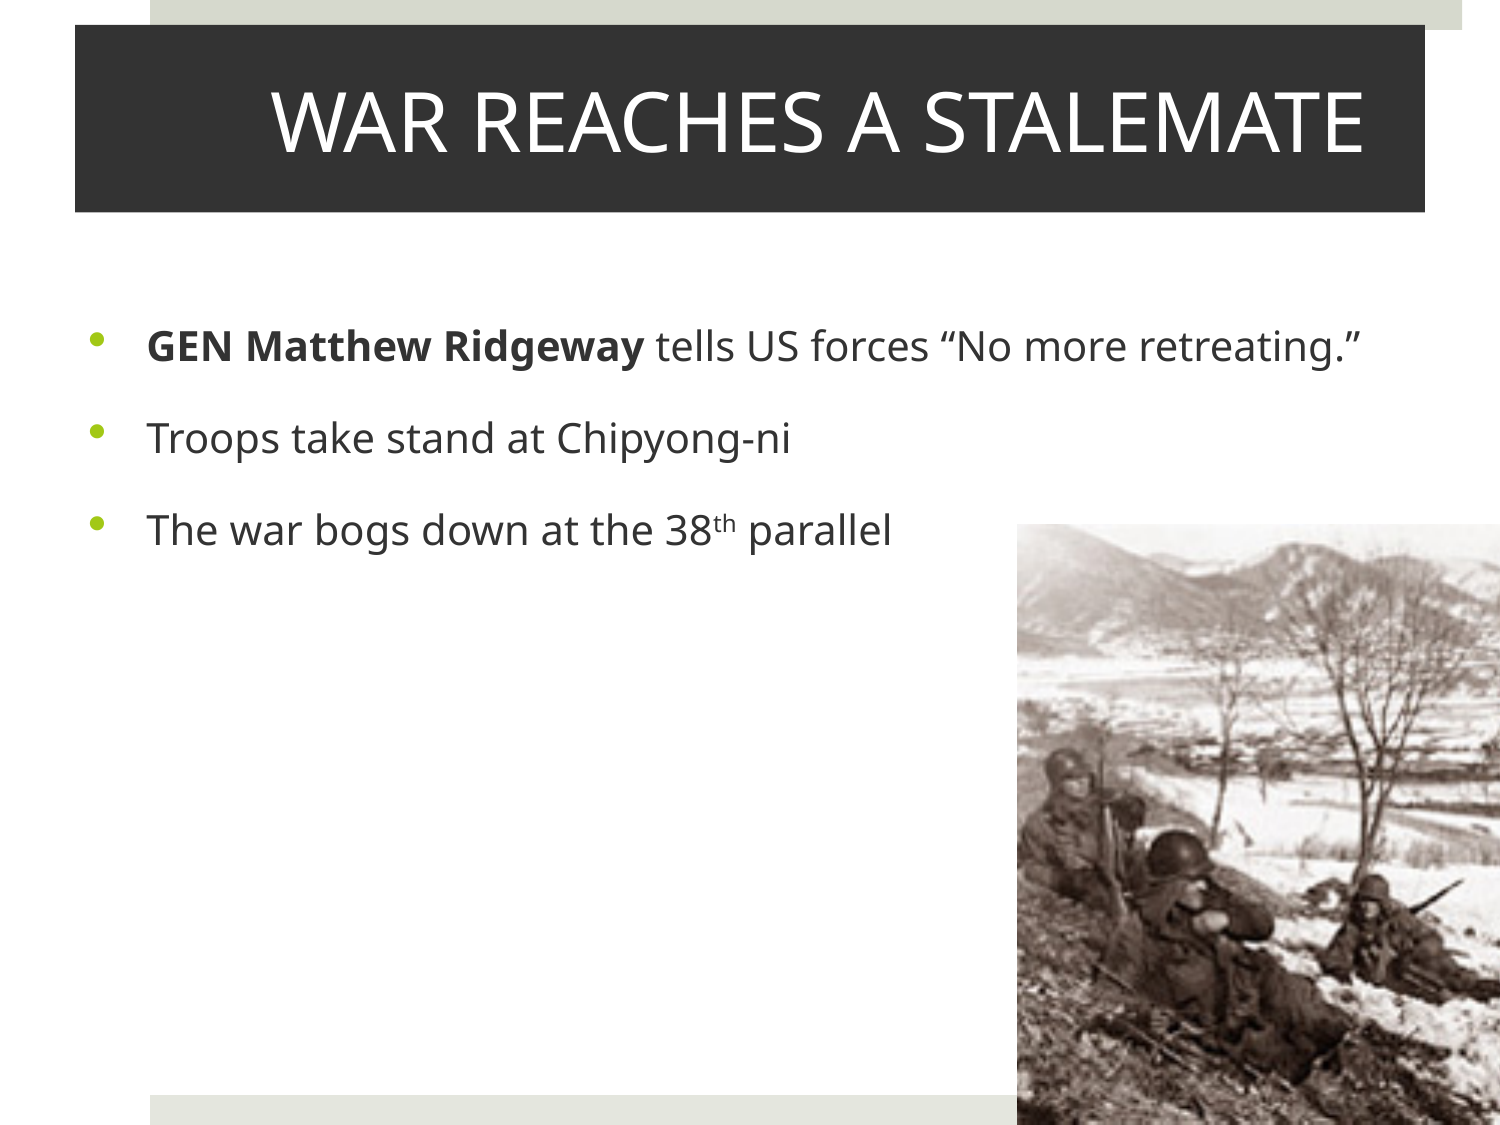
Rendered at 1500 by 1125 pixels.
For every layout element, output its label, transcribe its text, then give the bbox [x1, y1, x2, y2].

picture [1017, 524, 1500, 1125]
title WAR REACHES A STALEMATE [74, 24, 1426, 213]
list GEN Matthew Ridgeway tells US forces “No more retreating.” Troops take stand at Chipyong-ni The war bogs down at the 38th parallel [74, 312, 1426, 738]
